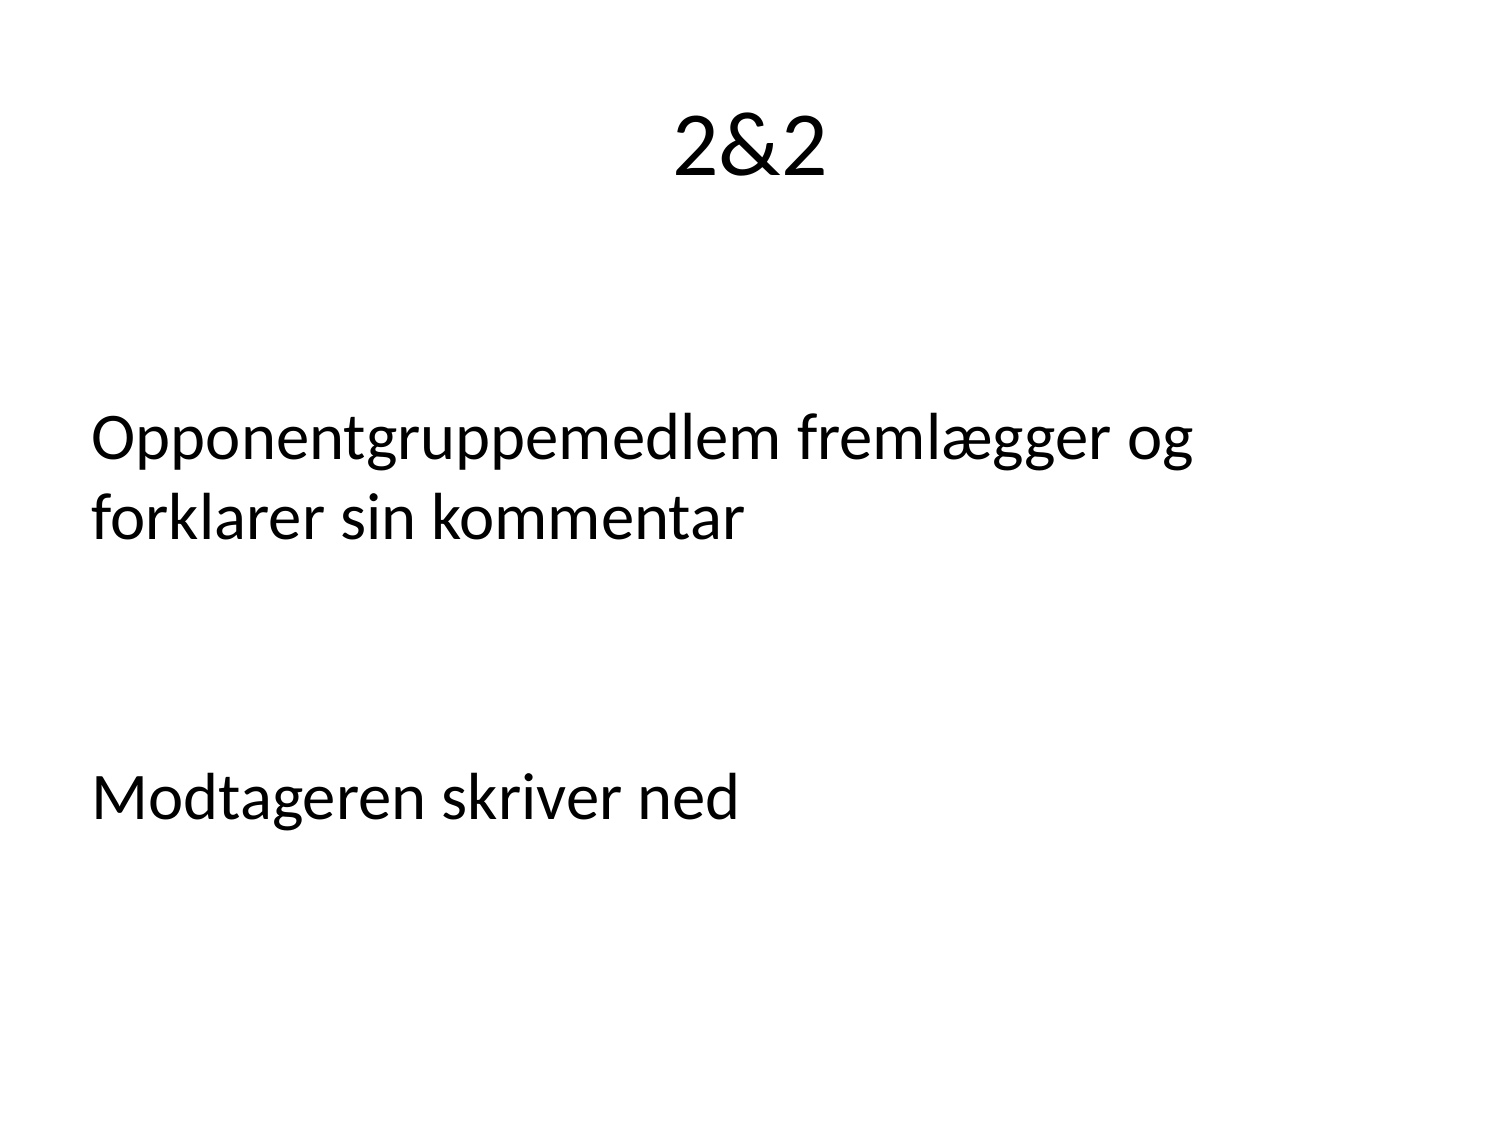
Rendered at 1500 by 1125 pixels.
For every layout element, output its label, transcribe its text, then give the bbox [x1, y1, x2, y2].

title 2&2 [75, 45, 1425, 233]
list Opponentgruppemedlem fremlægger og forklarer sin kommentar Modtageren skriver ned [76, 385, 1427, 946]
